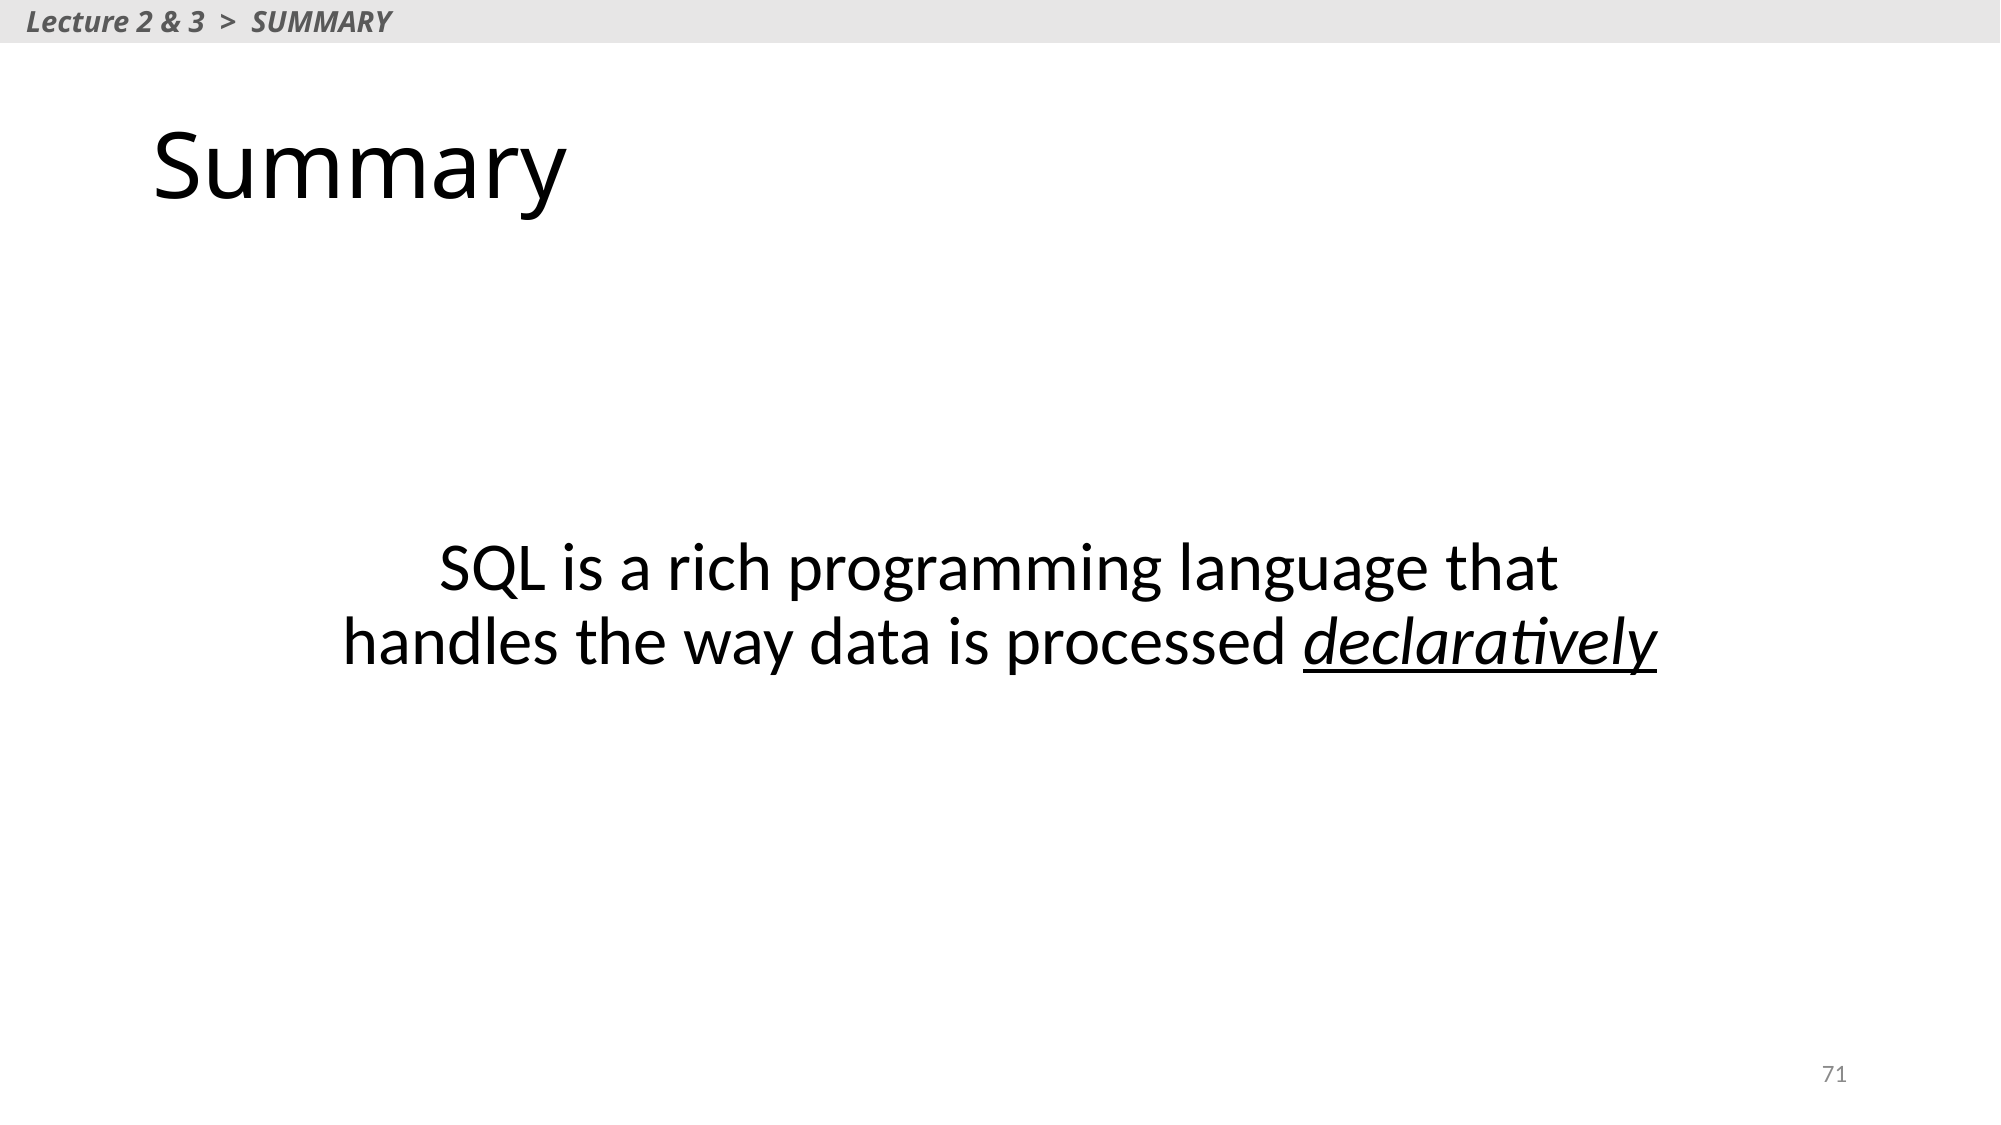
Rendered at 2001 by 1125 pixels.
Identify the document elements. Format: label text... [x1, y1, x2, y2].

slide_number 71 [1412, 1042, 1863, 1103]
list SQL is a rich programming language that handles the way data is processed declaratively [324, 523, 1675, 760]
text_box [0, 0, 2000, 47]
title Summary [137, 59, 1863, 278]
